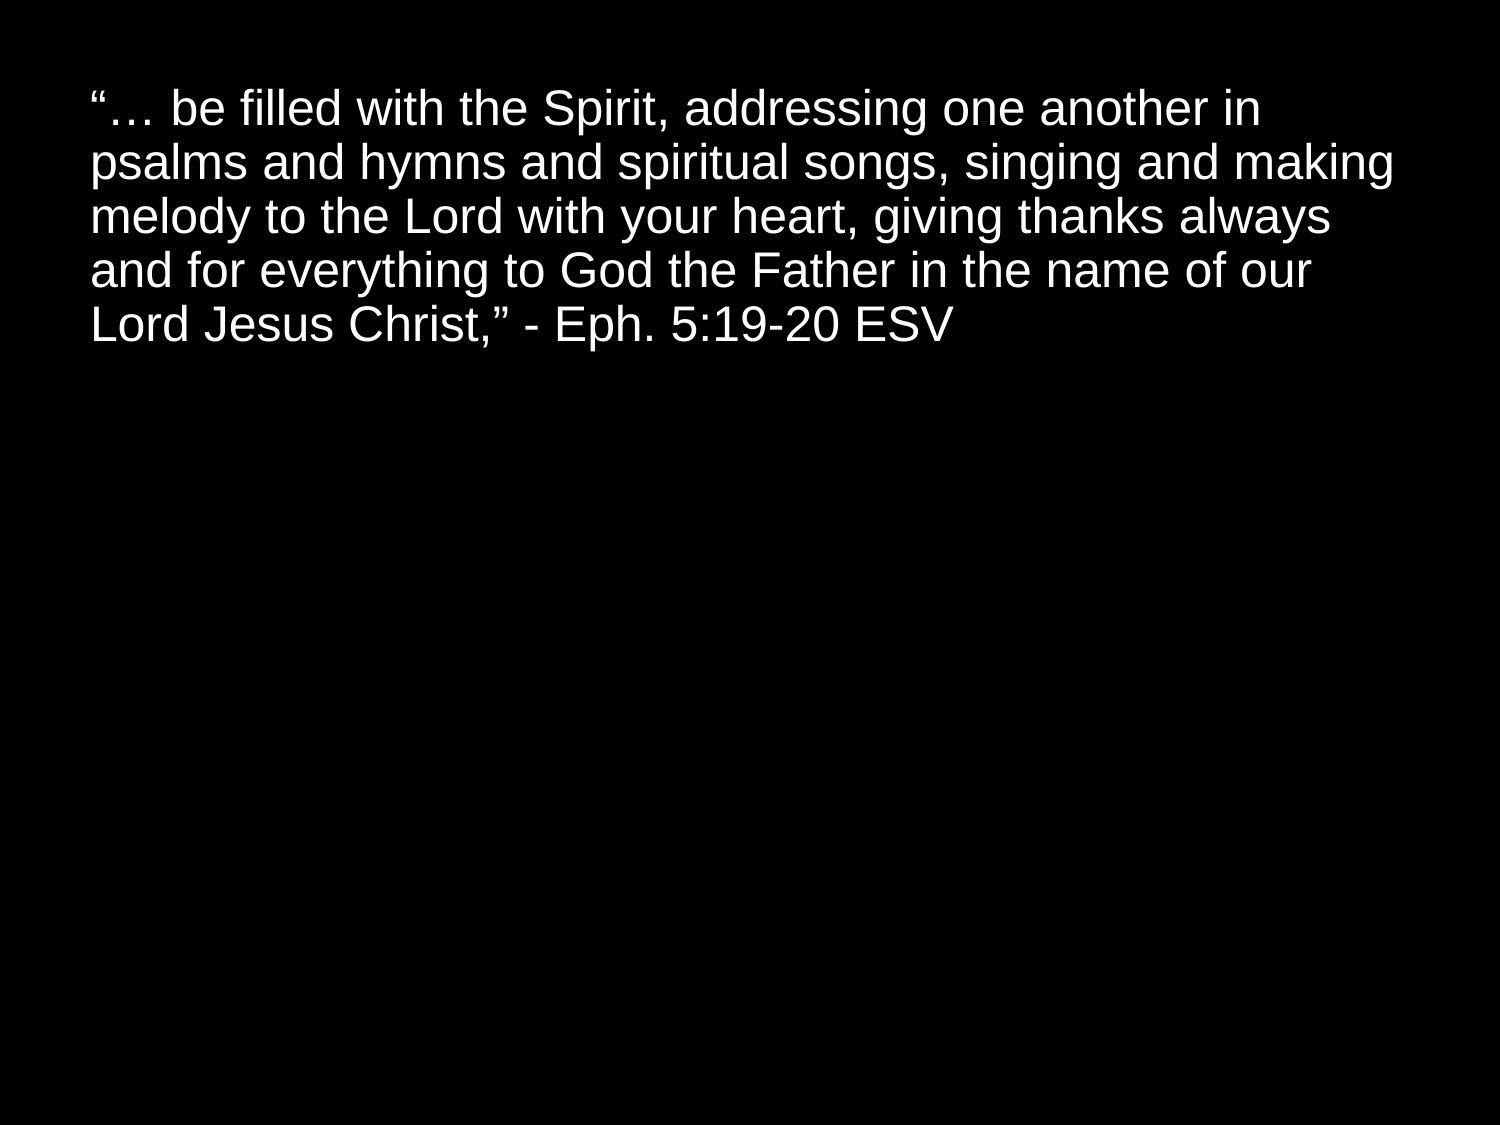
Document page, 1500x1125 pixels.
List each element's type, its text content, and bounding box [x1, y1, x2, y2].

list “… be filled with the Spirit, addressing one another in psalms and hymns and spiritual songs, singing and making melody to the Lord with your heart, giving thanks always and for everything to God the Father in the name of our Lord Jesus Christ,” - Eph. 5:19-20 ESV [75, 75, 1425, 1088]
